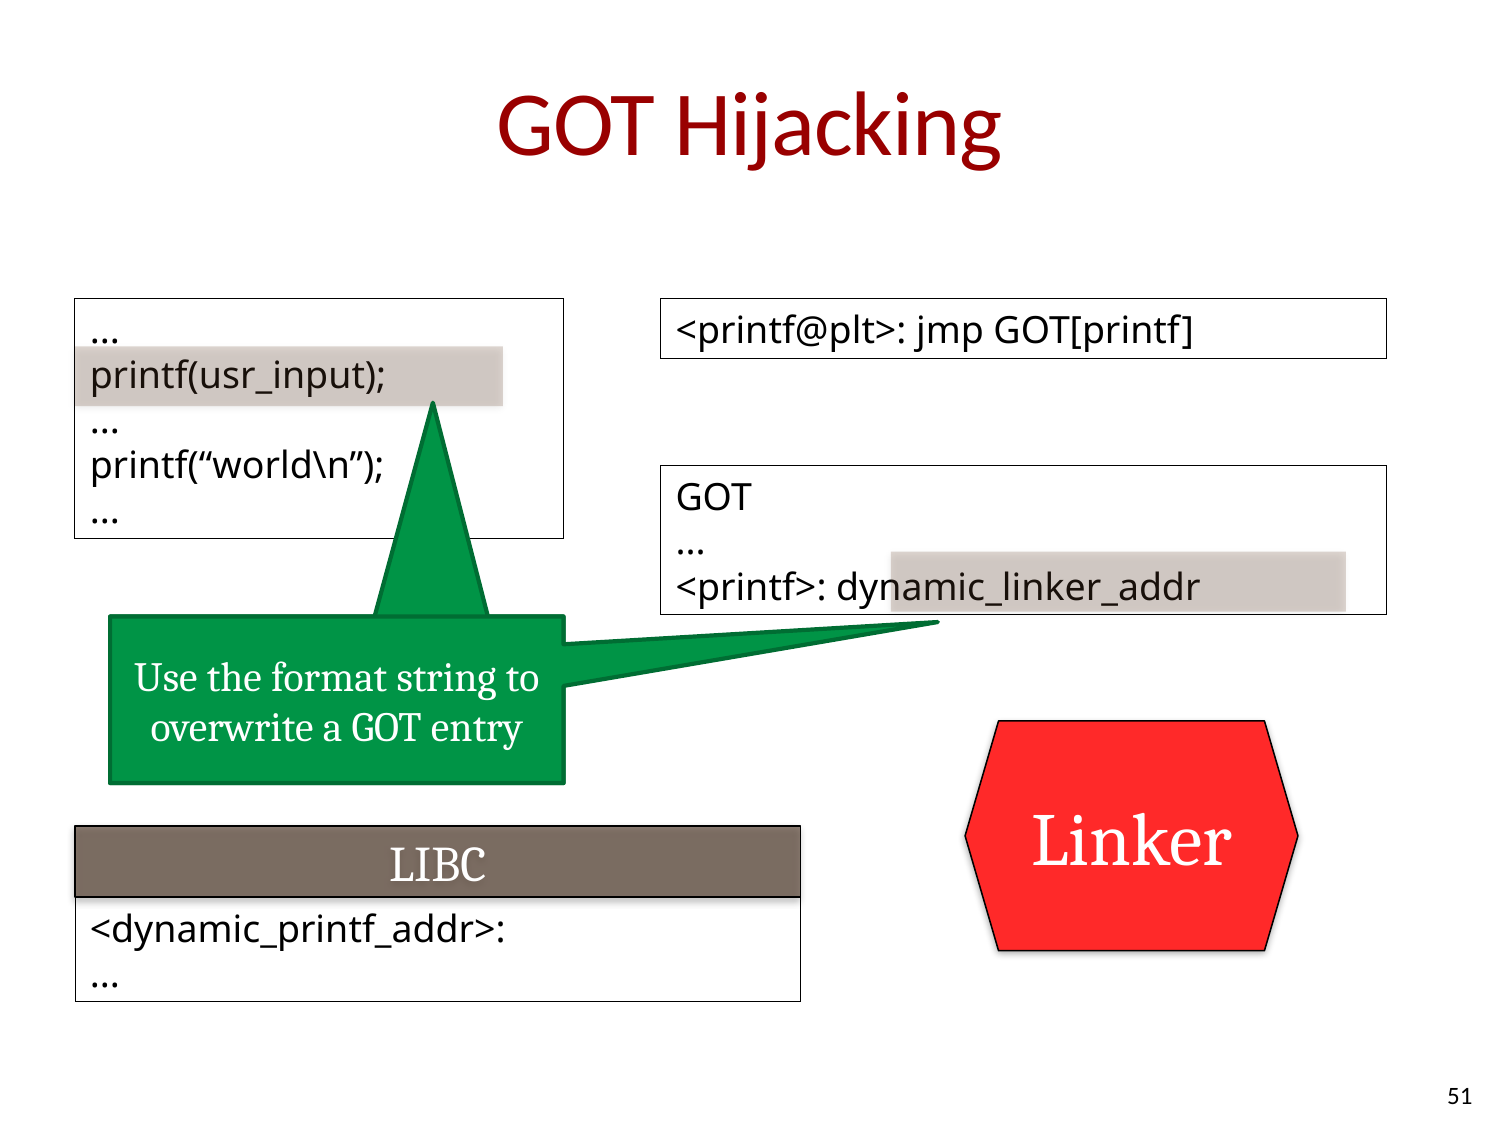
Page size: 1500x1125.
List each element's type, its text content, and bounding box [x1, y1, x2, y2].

text_box <printf@plt>: jmp GOT[printf] [660, 298, 1387, 359]
title GOT Hijacking [75, 24, 1425, 213]
slide_number 51 [1137, 1065, 1488, 1125]
text_box GOT ... <printf>: dynamic_linker_addr [660, 465, 1387, 615]
text_box <dynamic_printf_addr>: ... [75, 906, 801, 1002]
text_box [109, 616, 564, 784]
text_box LIBC [74, 825, 801, 898]
text_box ... printf(usr_input); ... printf(“world\n”); ... [74, 298, 564, 539]
text_box [890, 551, 1347, 612]
text_box [74, 346, 504, 407]
text_box Linker [964, 720, 1299, 952]
